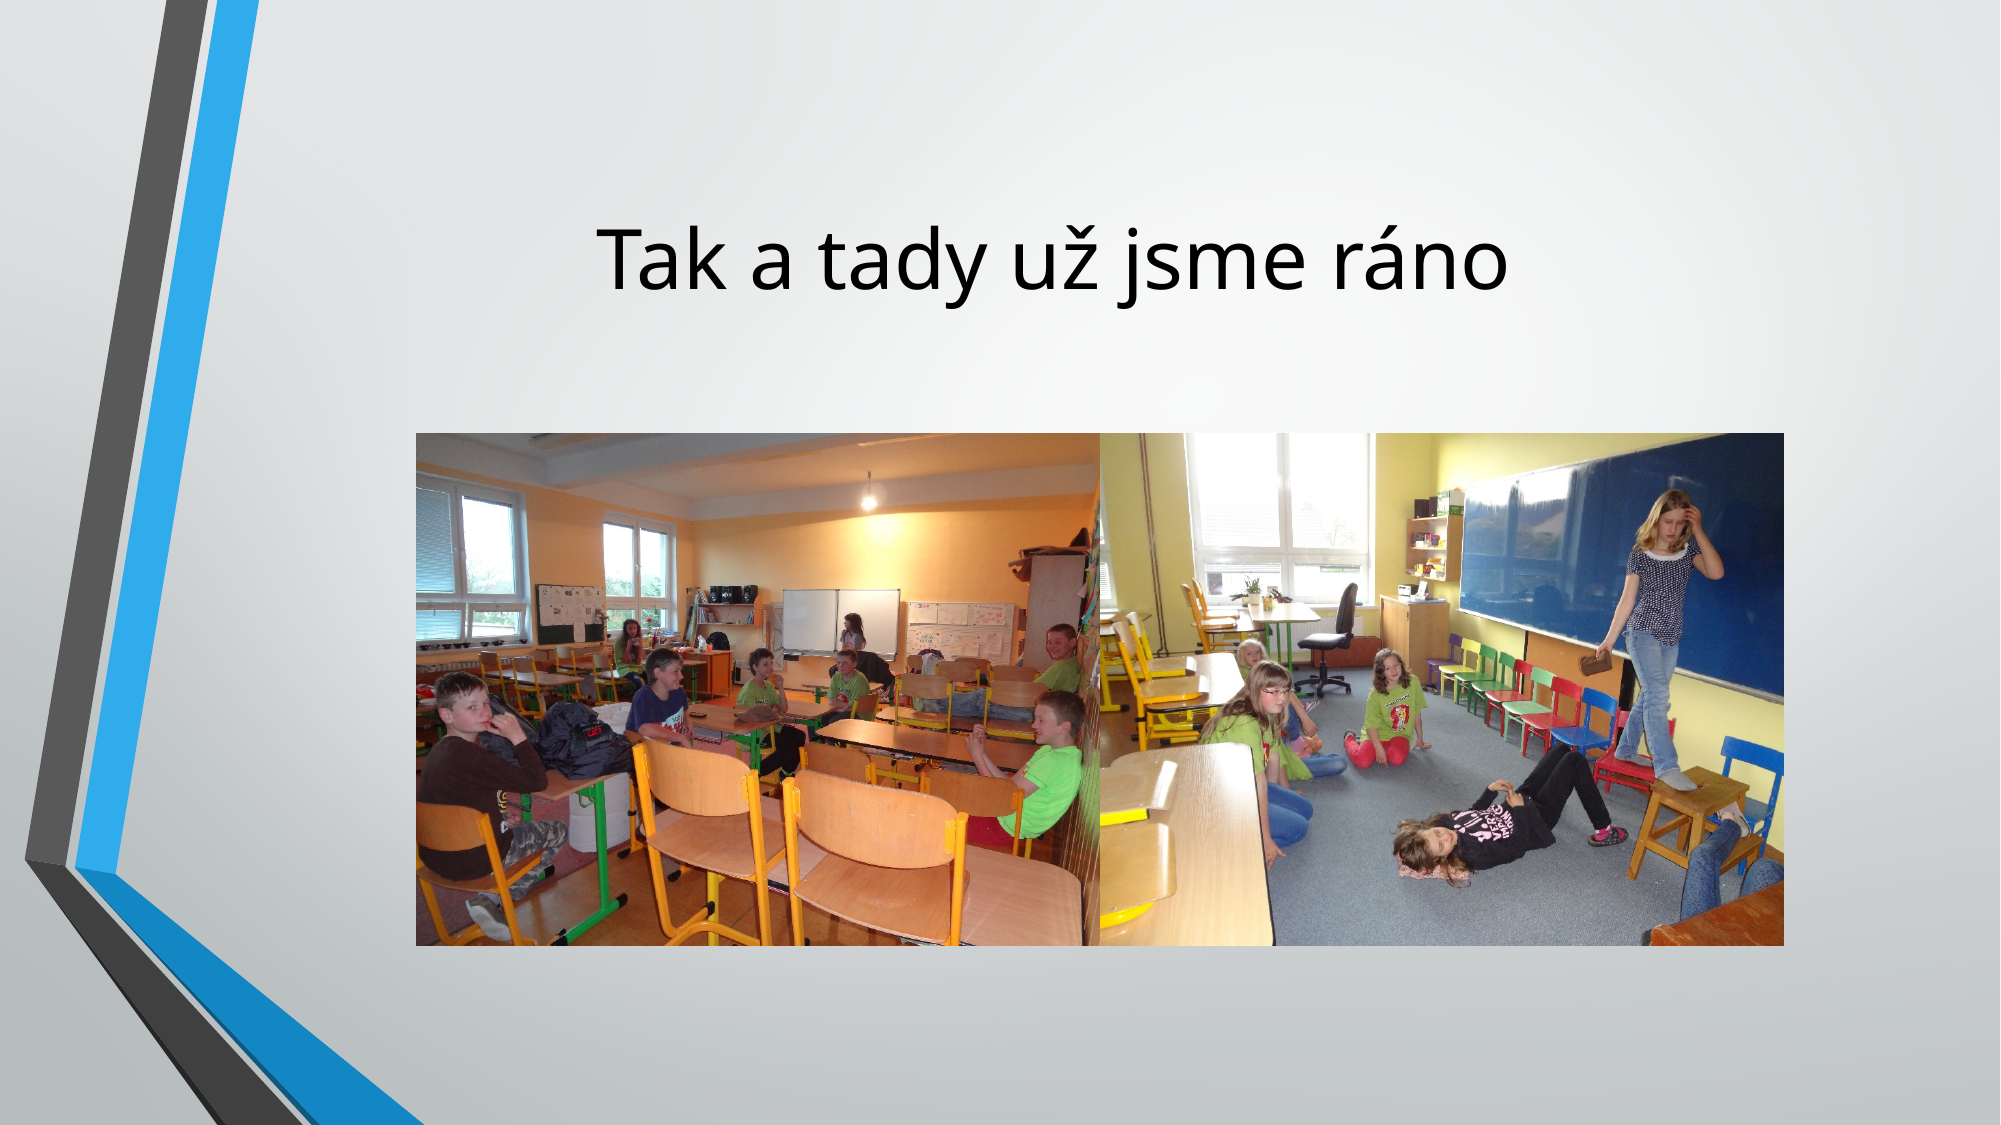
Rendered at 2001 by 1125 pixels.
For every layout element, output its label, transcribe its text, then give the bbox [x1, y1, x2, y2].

picture [1099, 433, 1784, 947]
title Tak a tady už jsme ráno [243, 112, 1887, 400]
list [416, 433, 1099, 947]
